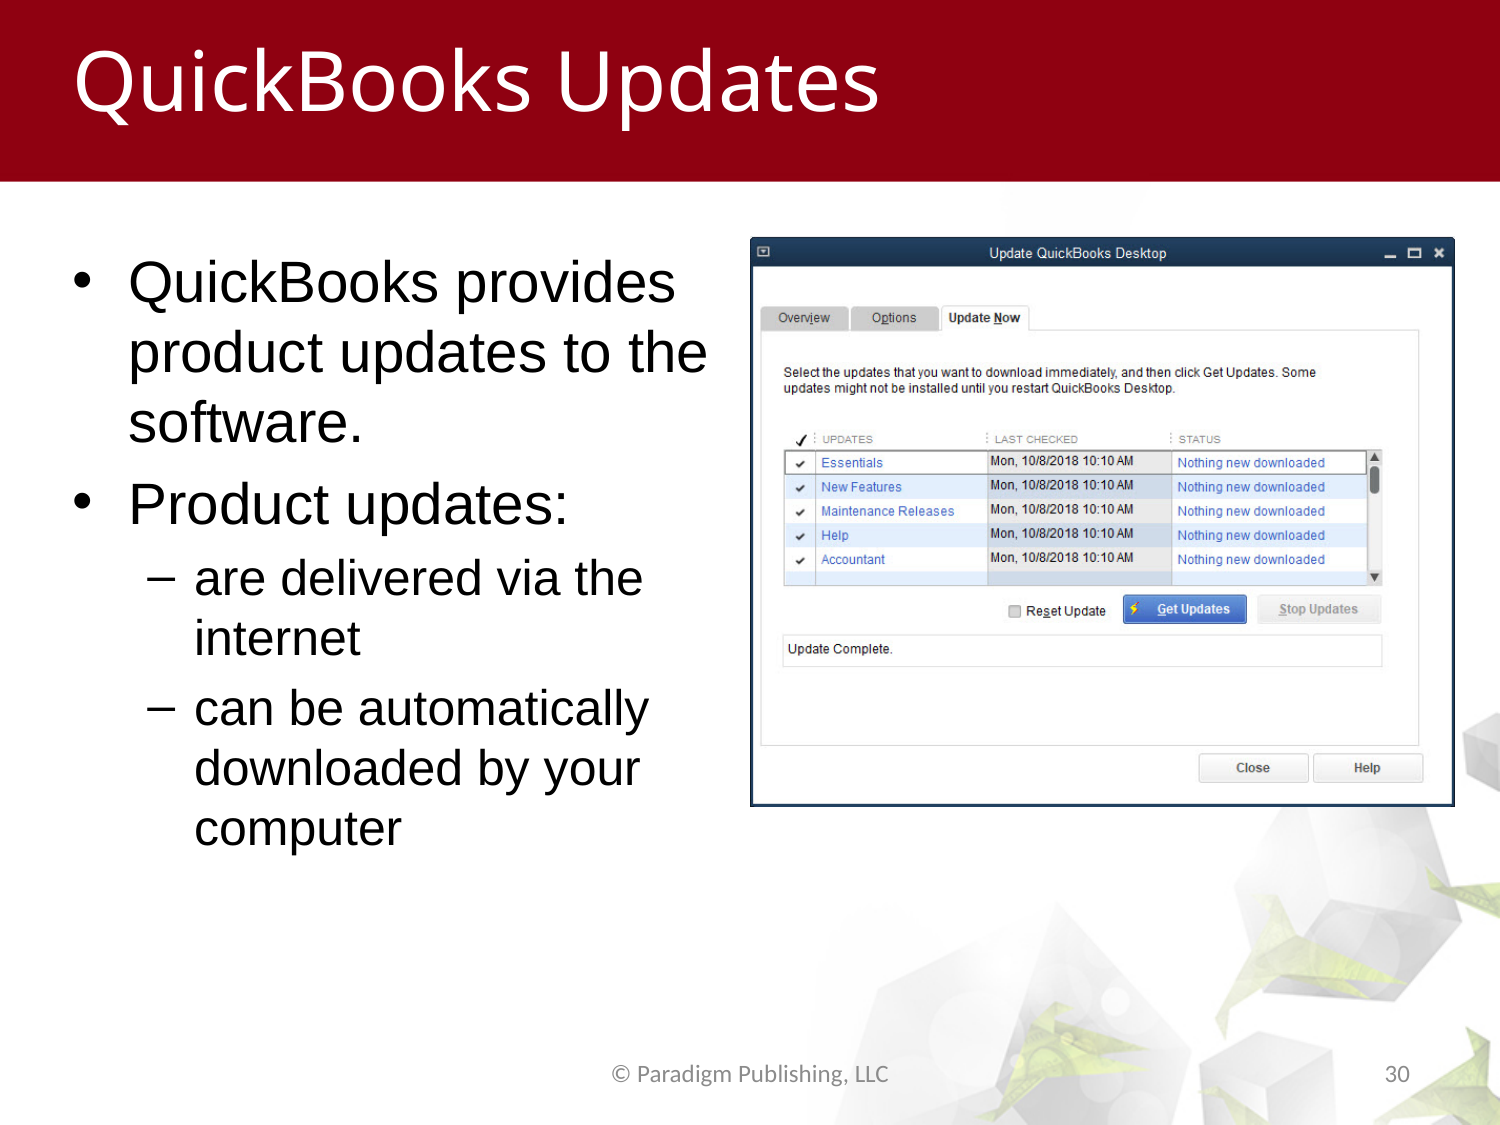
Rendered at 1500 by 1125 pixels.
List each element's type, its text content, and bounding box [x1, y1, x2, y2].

list QuickBooks provides product updates to the software. Product updates: are delivered via the internet can be automatically downloaded by your computer [57, 236, 818, 1000]
footer © Paradigm Publishing, LLC [512, 1042, 988, 1103]
title QuickBooks Updates [57, 20, 1345, 179]
slide_number 30 [1074, 1042, 1425, 1103]
picture [0, 0, 1500, 1125]
